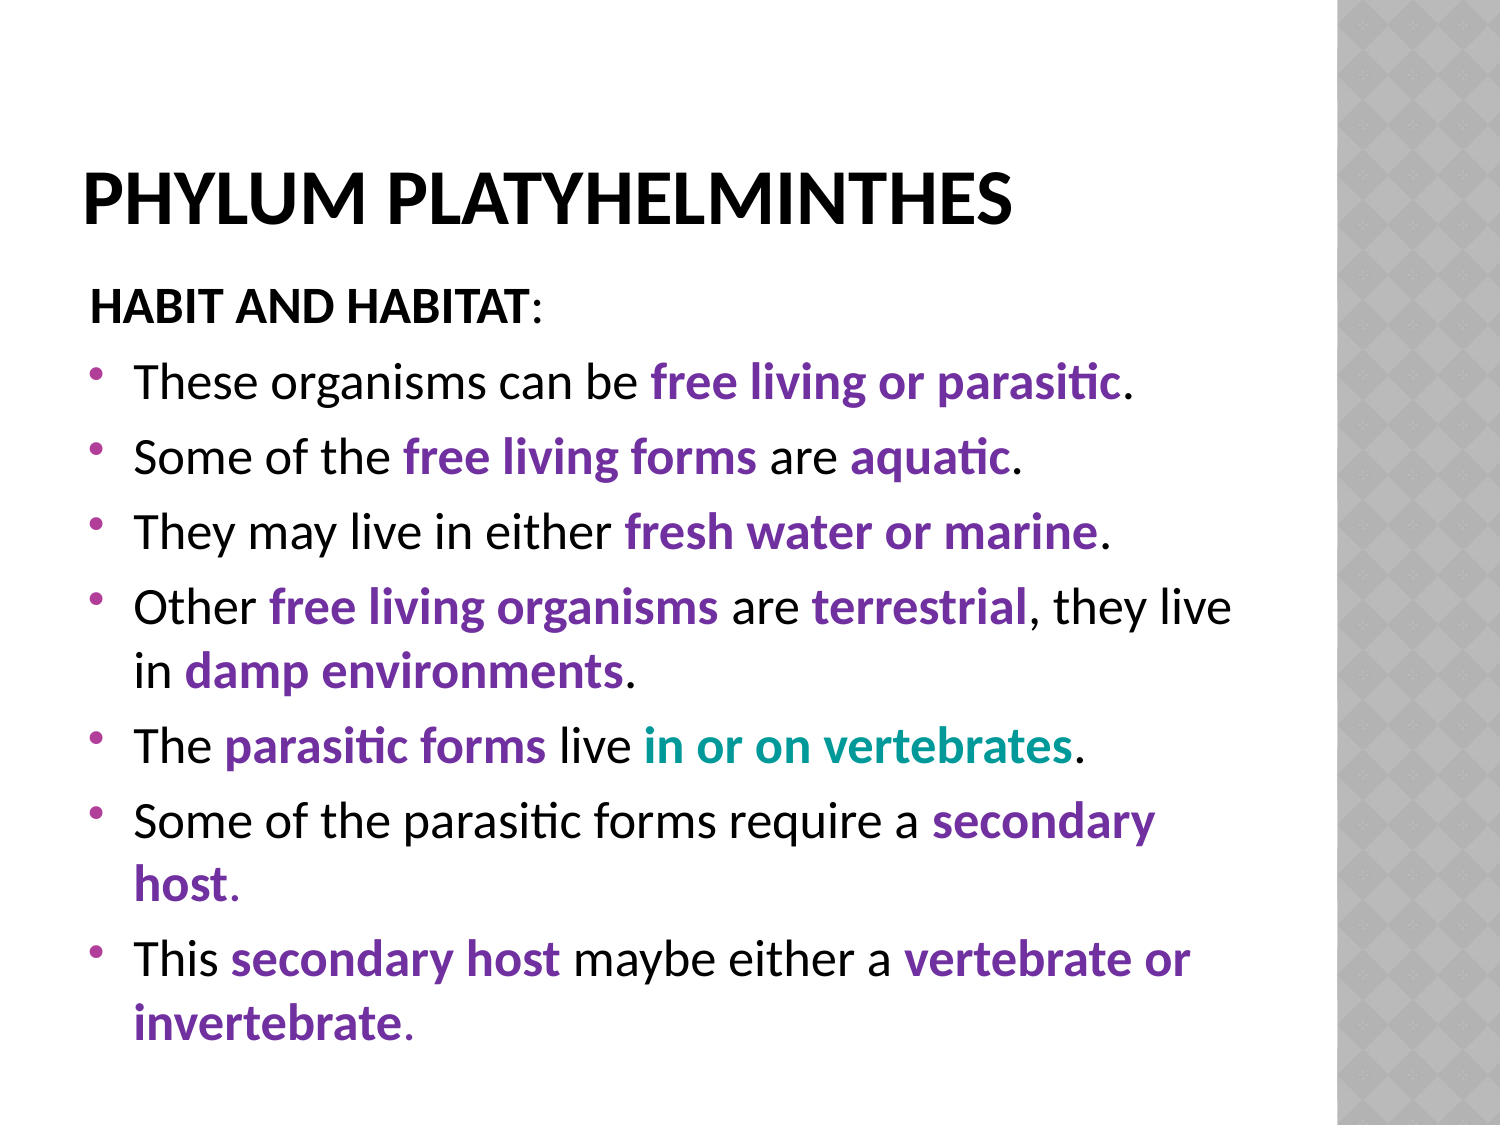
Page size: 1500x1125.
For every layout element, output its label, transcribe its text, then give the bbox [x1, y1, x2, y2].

list HABIT AND HABITAT: These organisms can be free living or parasitic. Some of the free living forms are aquatic. They may live in either fresh water or marine. Other free living organisms are terrestrial, they live in damp environments. The parasitic forms live in or on vertebrates. Some of the parasitic forms require a secondary host. This secondary host maybe either a vertebrate or invertebrate. [75, 264, 1263, 1059]
title Phylum platyhelminthes [75, 52, 1263, 240]
